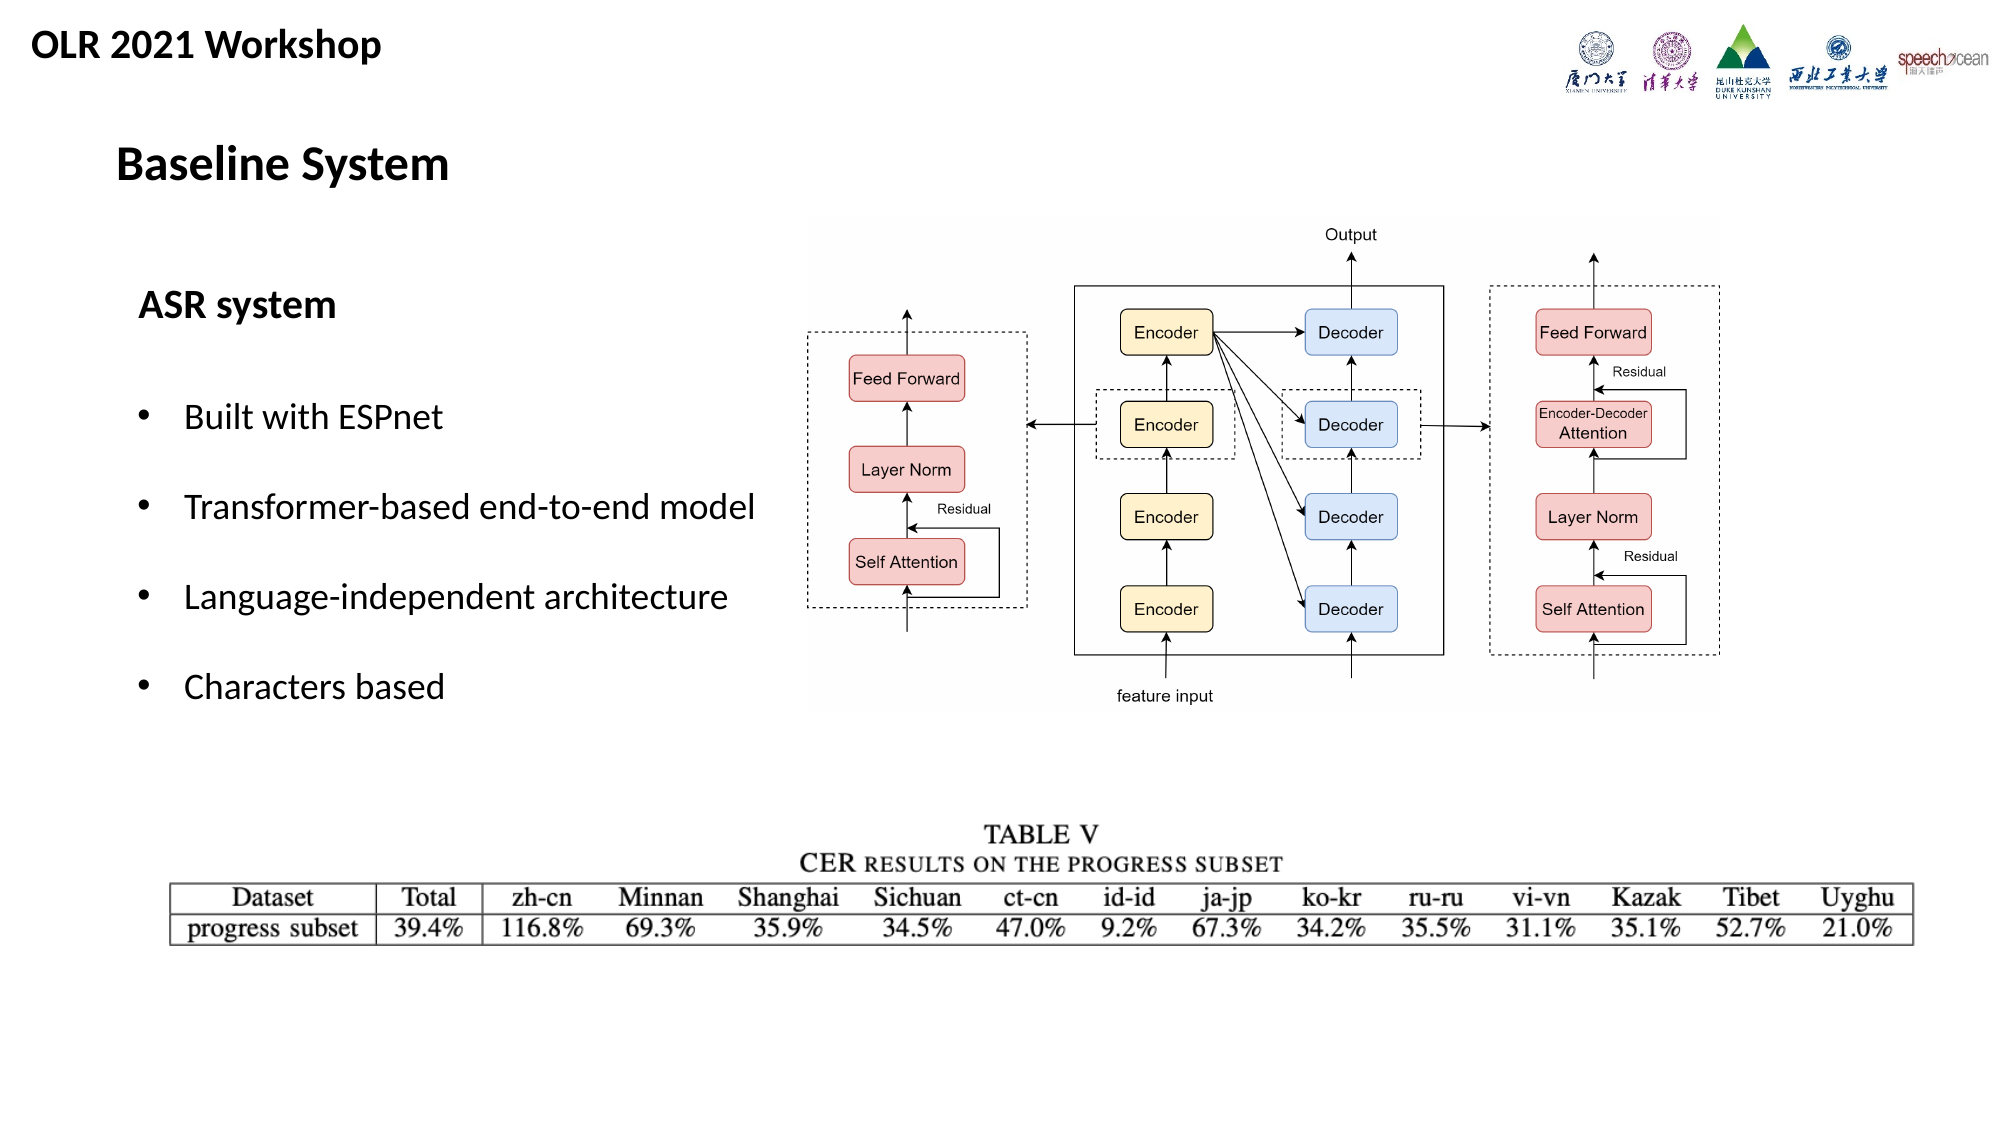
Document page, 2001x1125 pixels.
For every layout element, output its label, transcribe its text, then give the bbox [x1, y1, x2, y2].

text_box Baseline System [101, 123, 466, 199]
picture [807, 216, 1720, 714]
text_box OLR 2021 Workshop [16, 9, 617, 75]
text_box Built with ESPnet Transformer-based end-to-end model Language-independent architecture Characters based [122, 384, 786, 714]
picture [1552, 9, 1999, 114]
picture [145, 767, 1978, 986]
text_box ASR system [123, 268, 352, 334]
